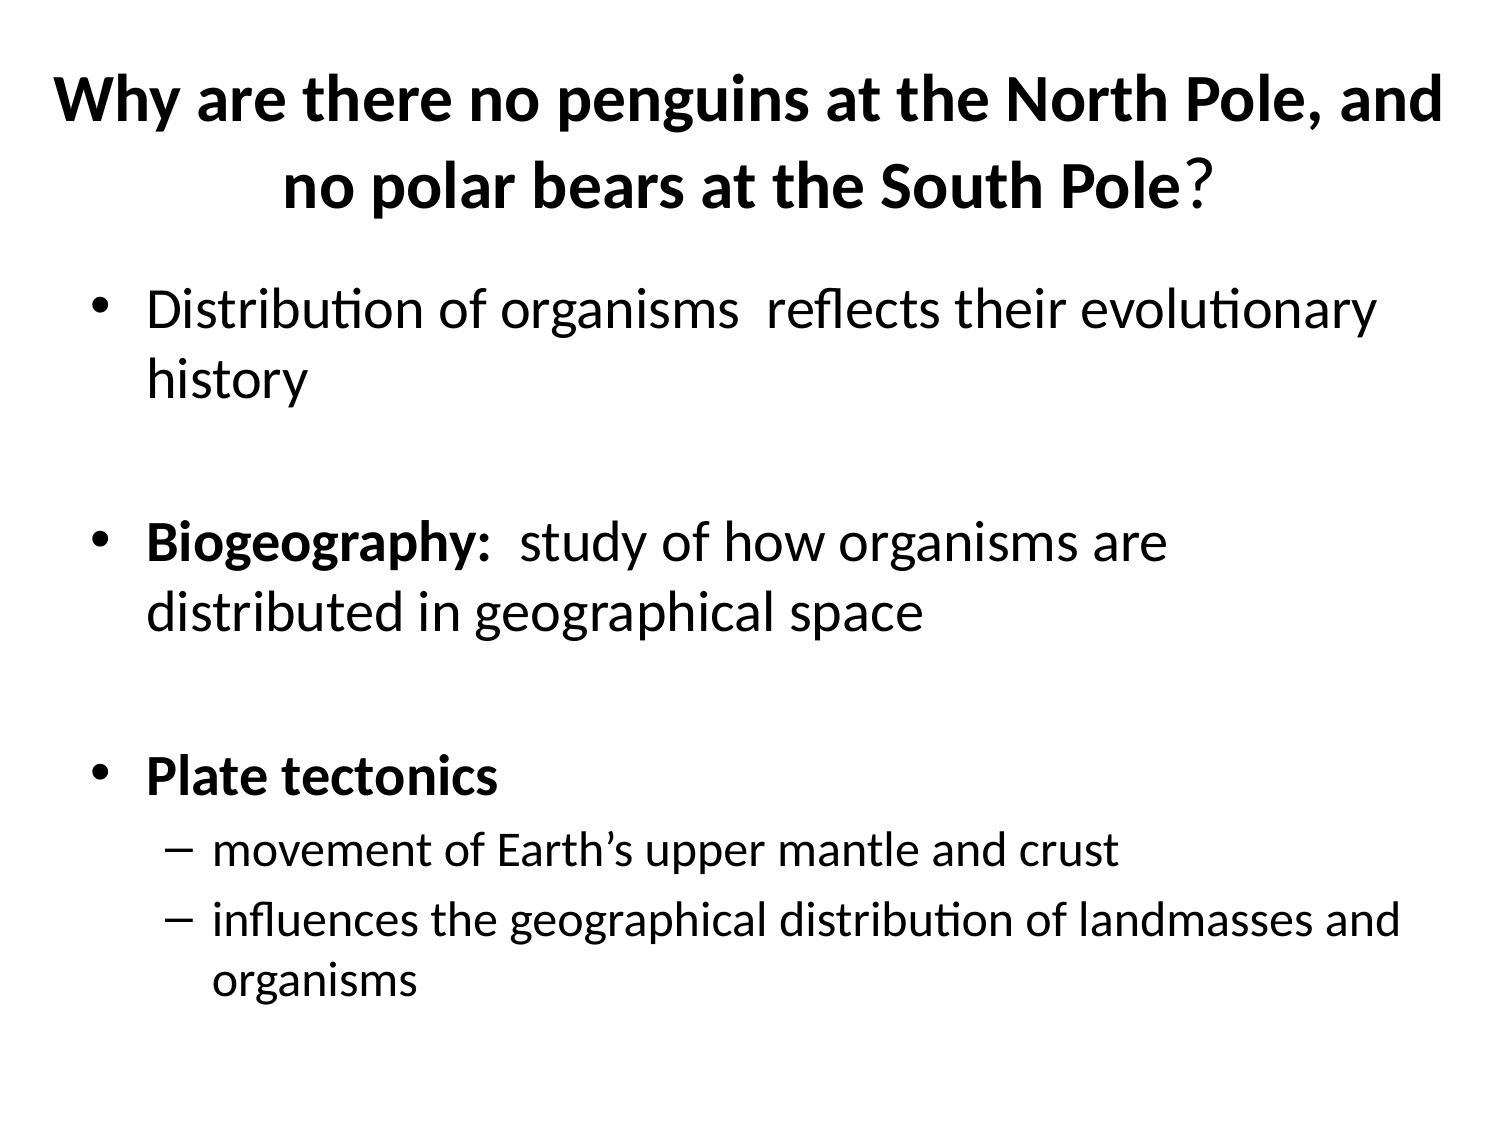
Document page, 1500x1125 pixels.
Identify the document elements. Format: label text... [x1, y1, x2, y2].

title Why are there no penguins at the North Pole, and no polar bears at the South Pole? [0, 45, 1500, 233]
list Distribution of organisms reflects their evolutionary history Biogeography: study of how organisms are distributed in geographical space Plate tectonics movement of Earth’s upper mantle and crust influences the geographical distribution of landmasses and organisms [75, 262, 1425, 1005]
